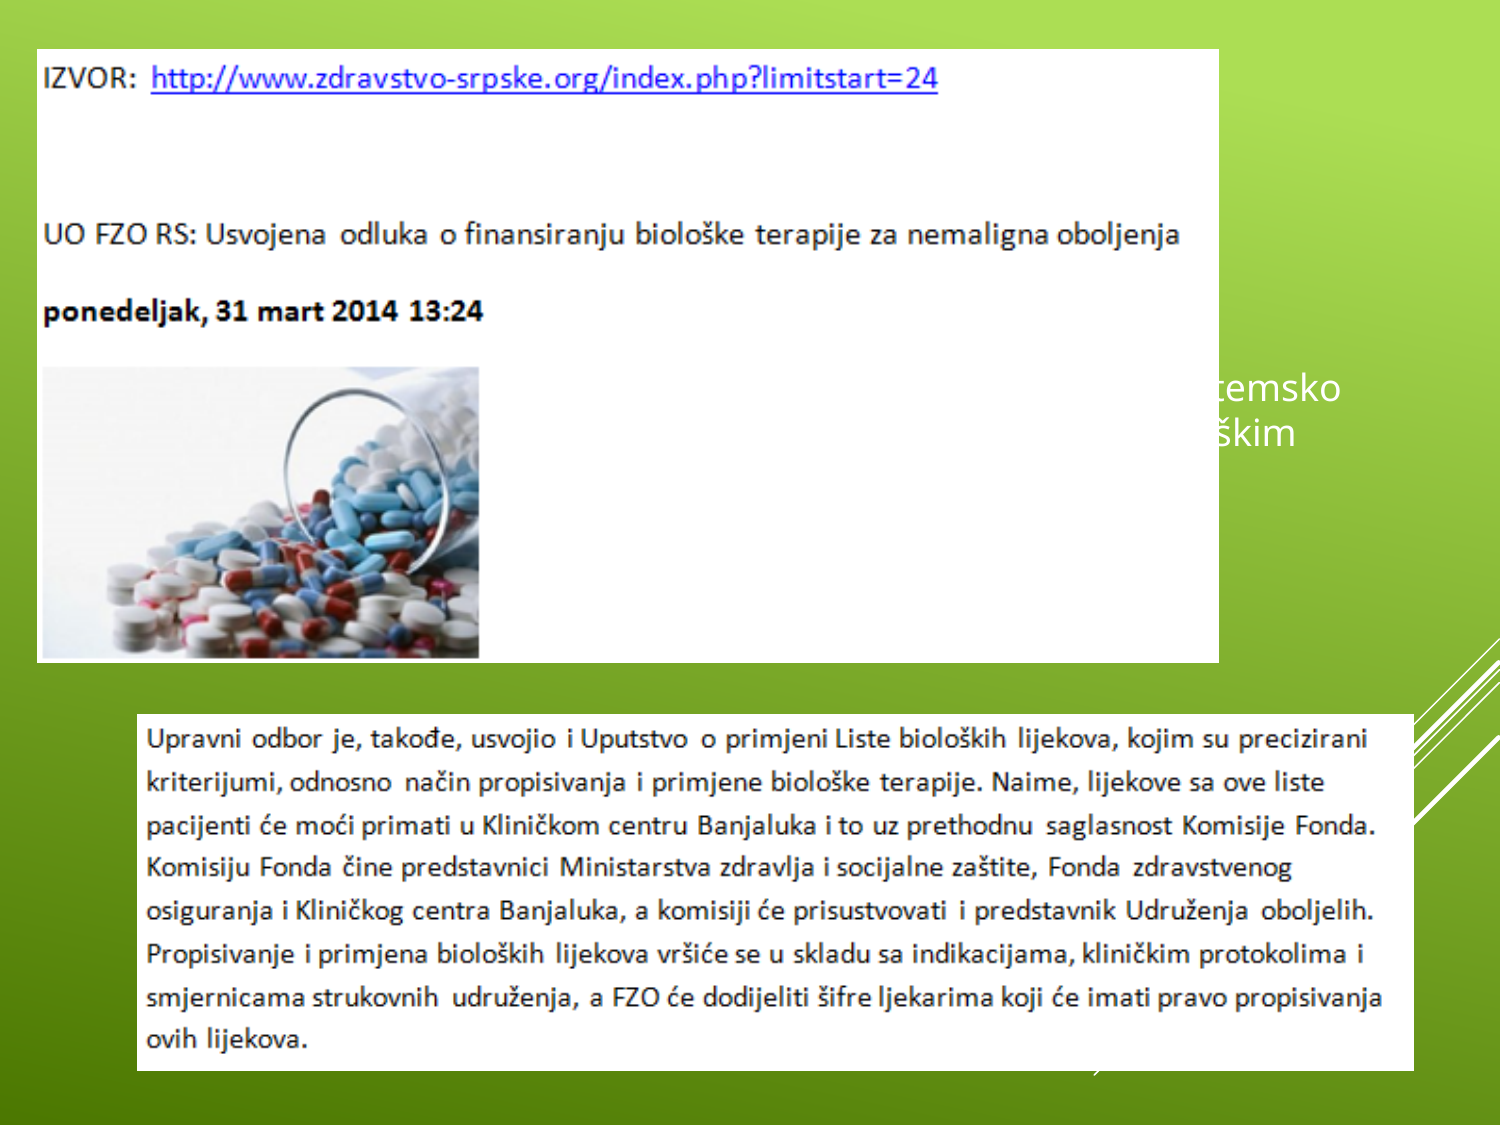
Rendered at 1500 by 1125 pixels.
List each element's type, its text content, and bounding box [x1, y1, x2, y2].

picture [37, 49, 1220, 663]
text_box Jedino u Republici Srpskoj postoji sistemsko rješenje za liječenje oboljelih sa biološkim lijekovima. Do danas ukupno 125 pacijenata! [1220, 356, 1438, 596]
picture [137, 713, 1414, 1071]
